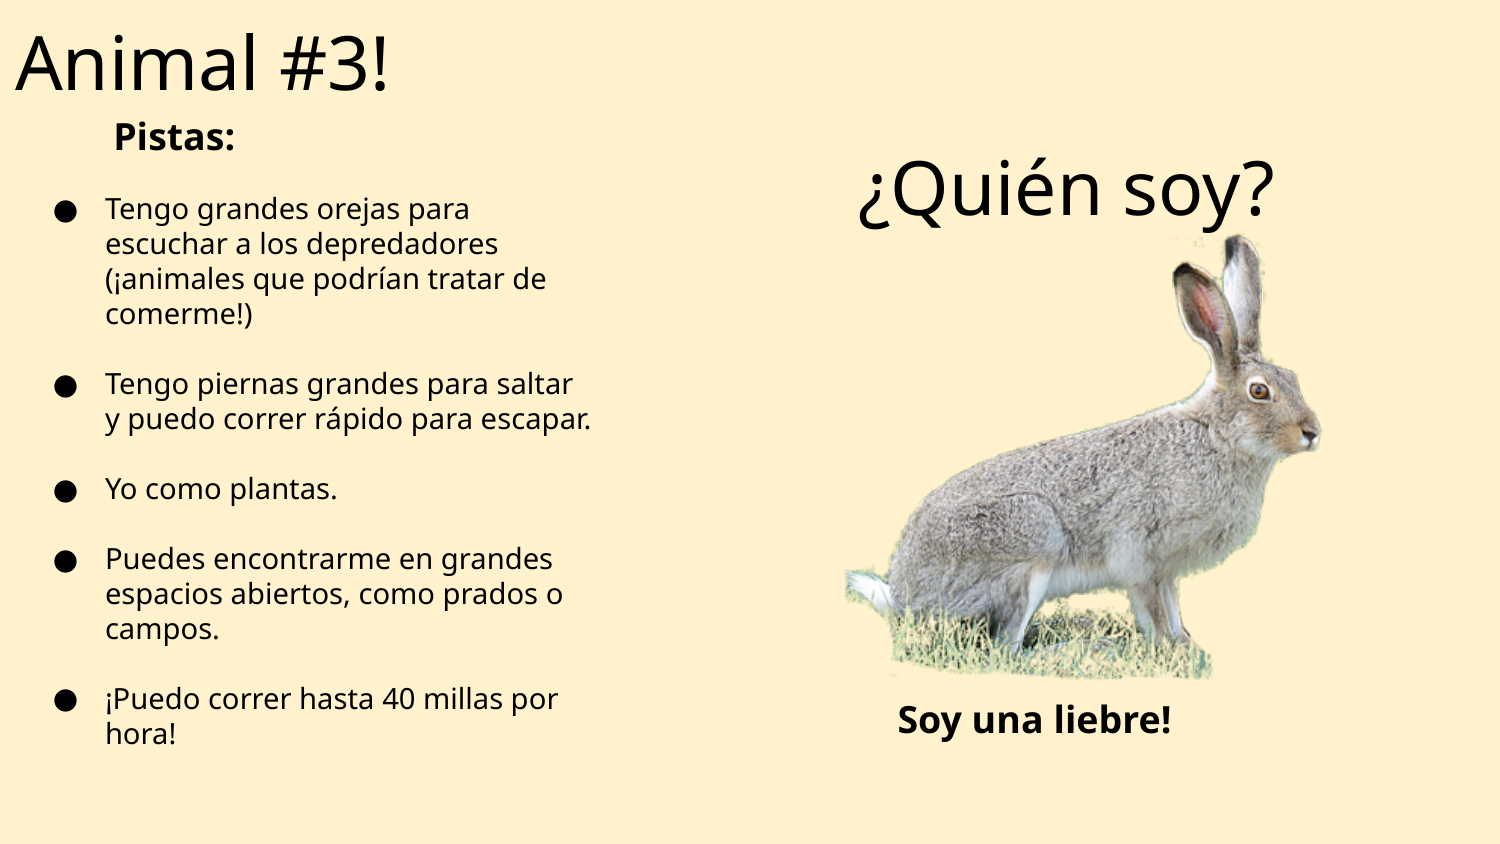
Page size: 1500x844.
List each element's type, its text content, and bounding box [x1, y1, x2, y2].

picture [842, 228, 1325, 682]
text_box Soy una liebre! [882, 681, 1337, 833]
text_box ¿Quién soy? [843, 125, 1500, 262]
text_box Pistas: [98, 97, 256, 176]
text_box Animal #3! [0, 0, 493, 131]
text_box Tengo grandes orejas para escuchar a los depredadores (¡animales que podrían tratar de comerme!) Tengo piernas grandes para saltar y puedo correr rápido para escapar. Yo como plantas. Puedes encontrarme en grandes espacios abiertos, como prados o campos. ¡Puedo correr hasta 40 millas por hora! [15, 175, 611, 844]
